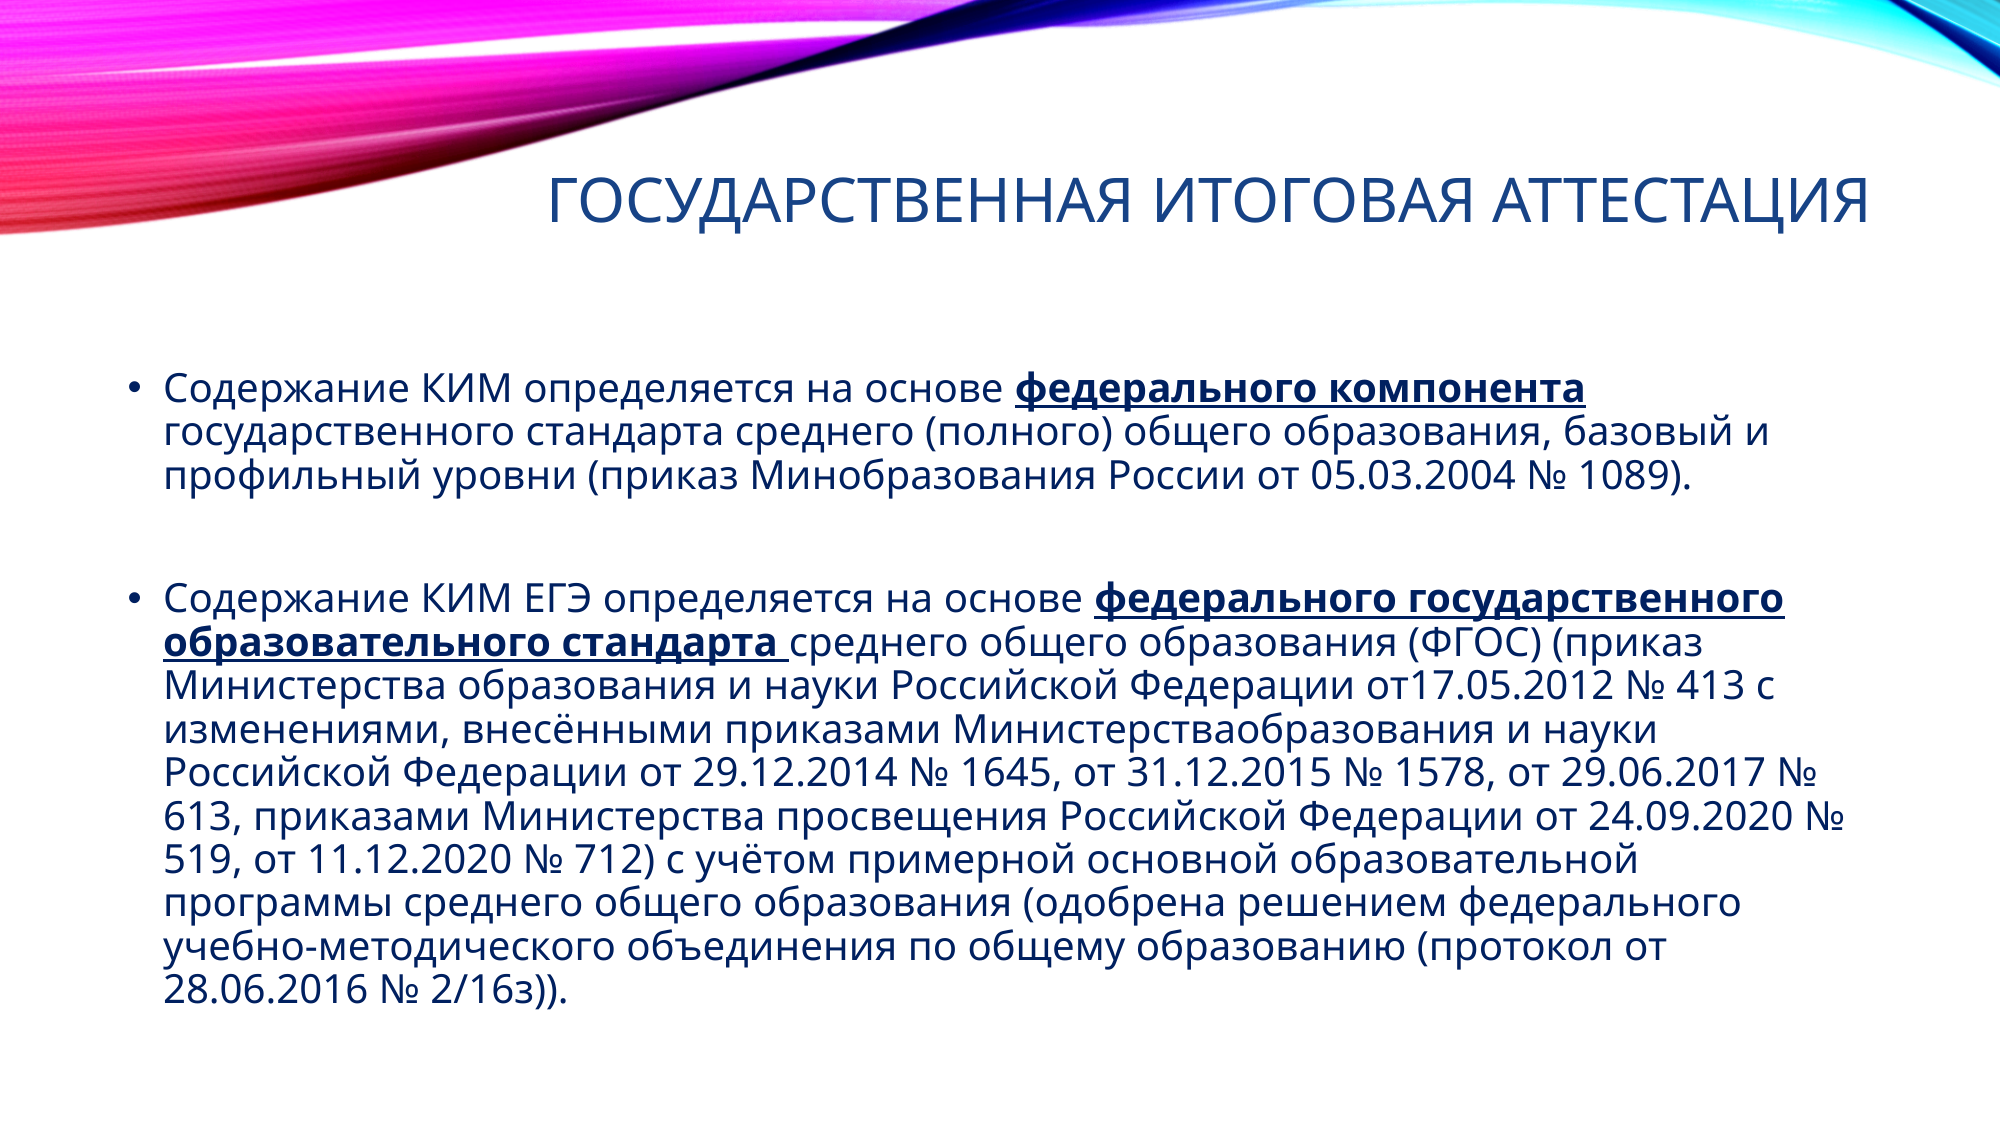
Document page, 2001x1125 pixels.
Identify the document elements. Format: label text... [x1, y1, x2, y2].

title ГОСУДАРСТВЕННАЯ ИТОГОВАЯ АТТЕСТАЦИЯ [480, 160, 1888, 244]
picture [1910, 0, 2000, 45]
list Содержание КИМ определяется на основе федерального компонента государственного стандарта среднего (полного) общего образования, базовый и профильный уровни (приказ Минобразования России от 05.03.2004 № 1089). Содержание КИМ ЕГЭ определяется на основе федерального государственного образовательного стандарта среднего общего образования (ФГОС) (приказ Министерства образования и науки Российской Федерации от17.05.2012 № 413 с изменениями, внесёнными приказами Министерстваобразования и науки Российской Федерации от 29.12.2014 № 1645, от 31.12.2015 № 1578, от 29.06.2017 № 613, приказами Министерства просвещения Российской Федерации от 24.09.2020 № 519, от 11.12.2020 № 712) с учётом примерной основной образовательной программы среднего общего образования (одобрена решением федерального учебно-методического объединения по общему образованию (протокол от 28.06.2016 № 2/16з)). [112, 360, 1888, 1021]
picture [1890, 0, 2000, 75]
picture [0, 0, 2000, 237]
